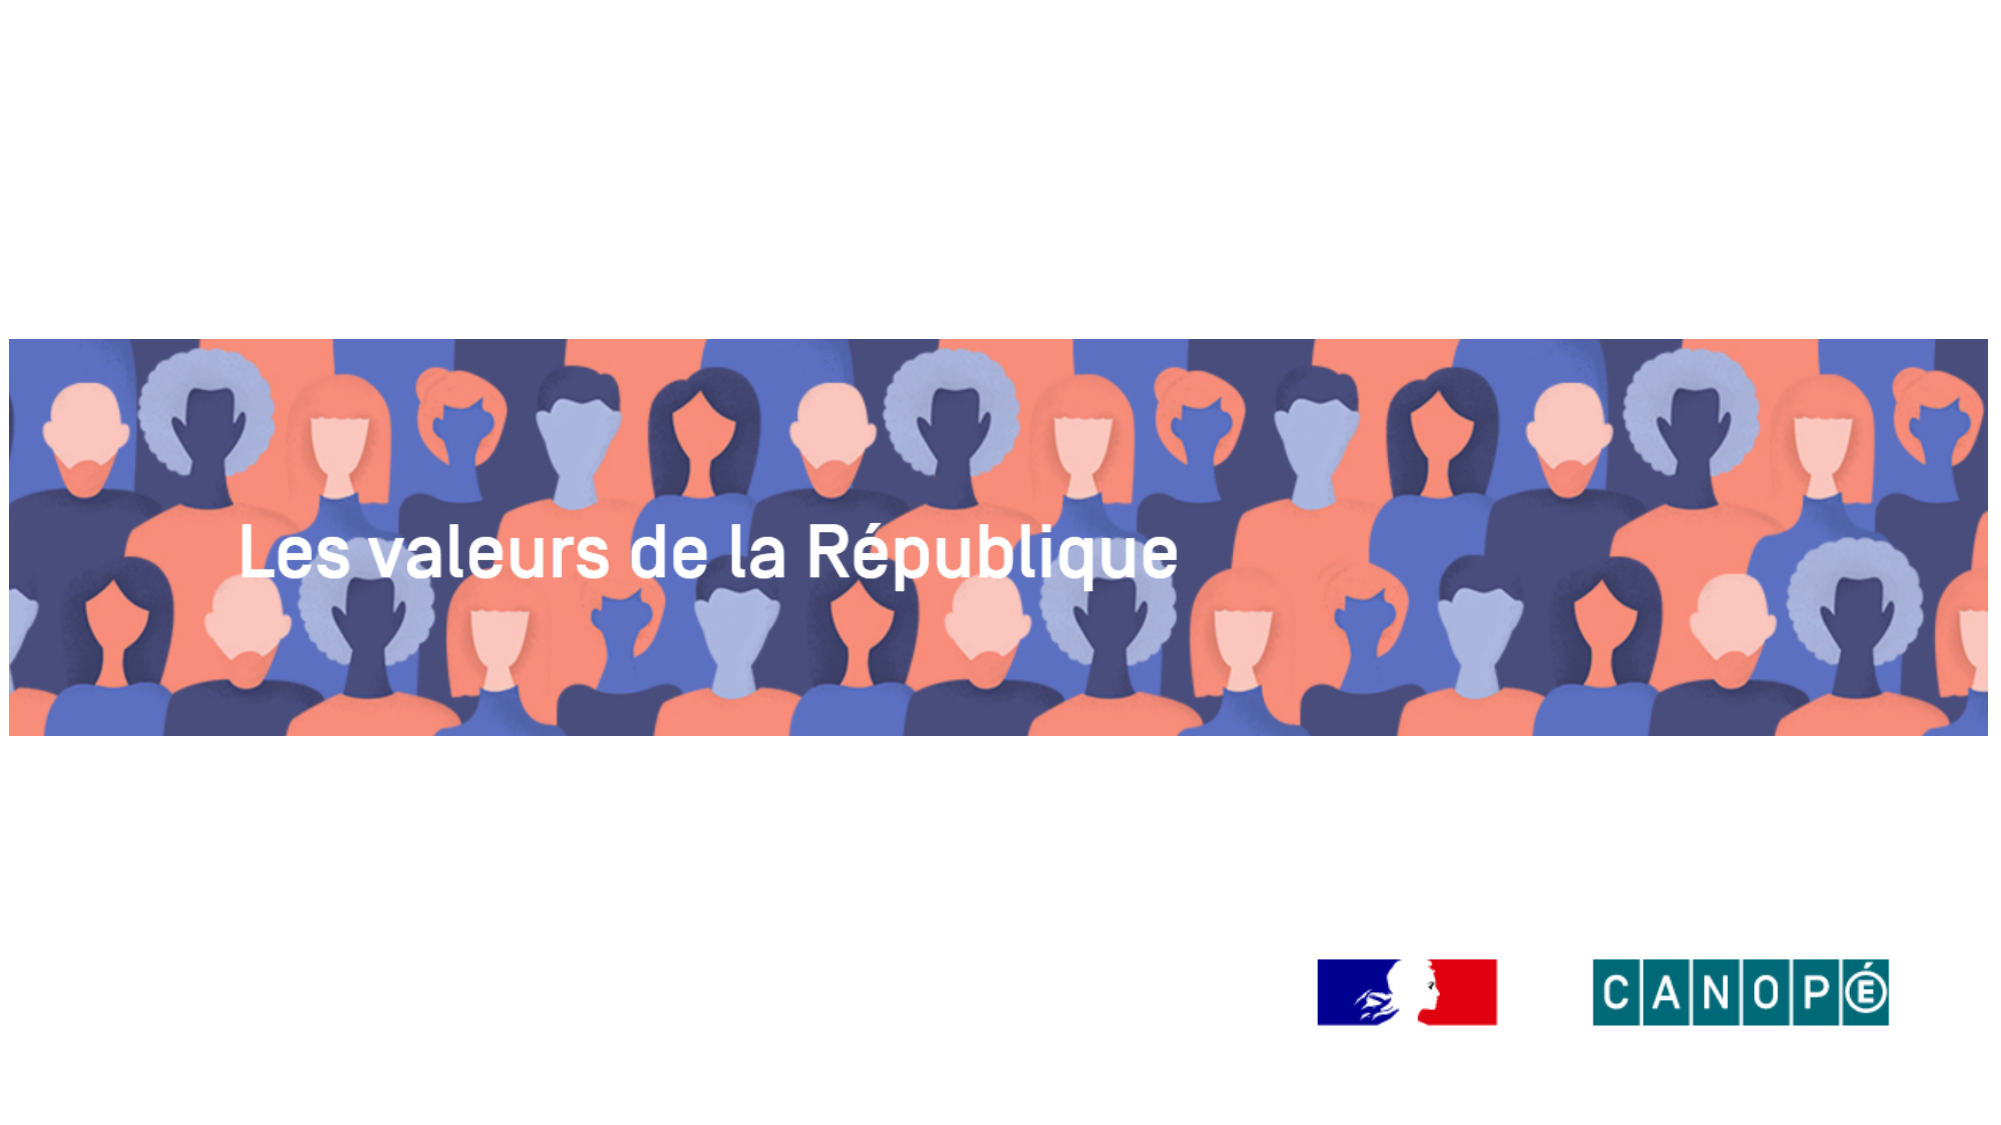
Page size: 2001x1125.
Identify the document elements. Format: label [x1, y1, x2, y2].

picture [1282, 936, 1922, 1051]
picture [9, 339, 1988, 736]
